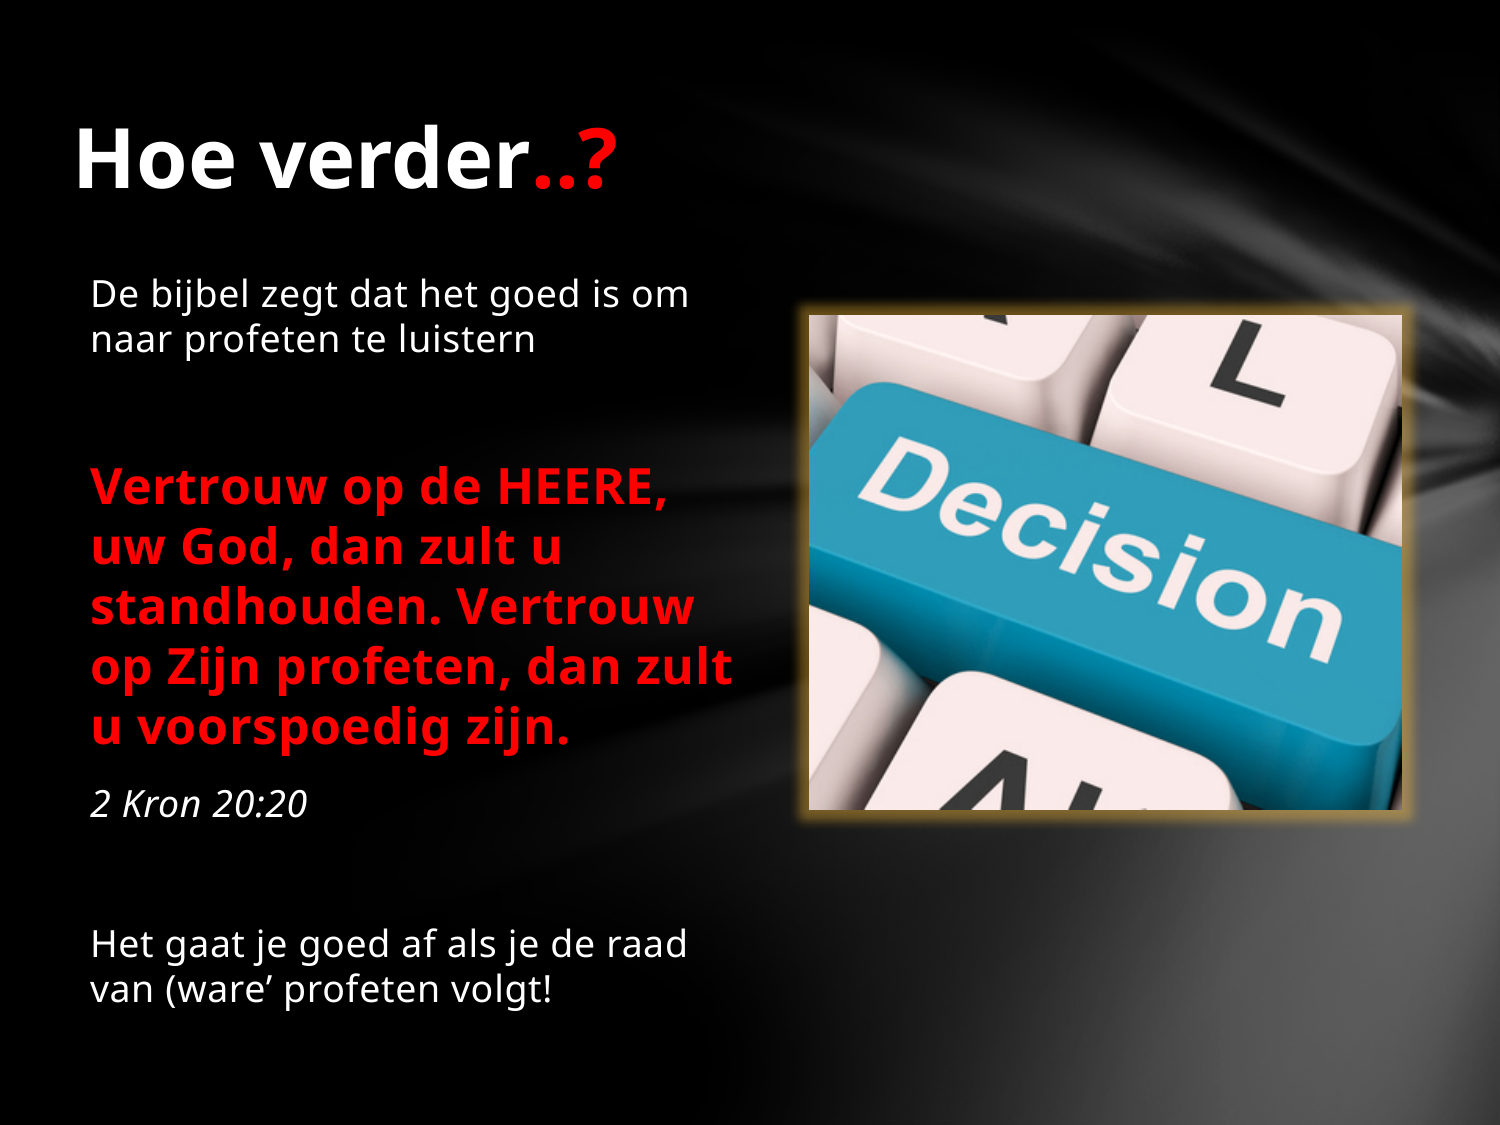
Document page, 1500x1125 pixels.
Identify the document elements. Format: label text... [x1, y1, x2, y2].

title Hoe verder..? [57, 37, 1318, 213]
picture [808, 605, 1261, 810]
list De bijbel zegt dat het goed is om naar profeten te luistern Vertrouw op de HEERE, uw God, dan zult u standhouden. Vertrouw op Zijn profeten, dan zult u voorspoedig zijn. 2 Kron 20:20 Het gaat je goed af als je de raad van (ware’ profeten volgt! [75, 262, 774, 1005]
picture [808, 315, 1402, 810]
